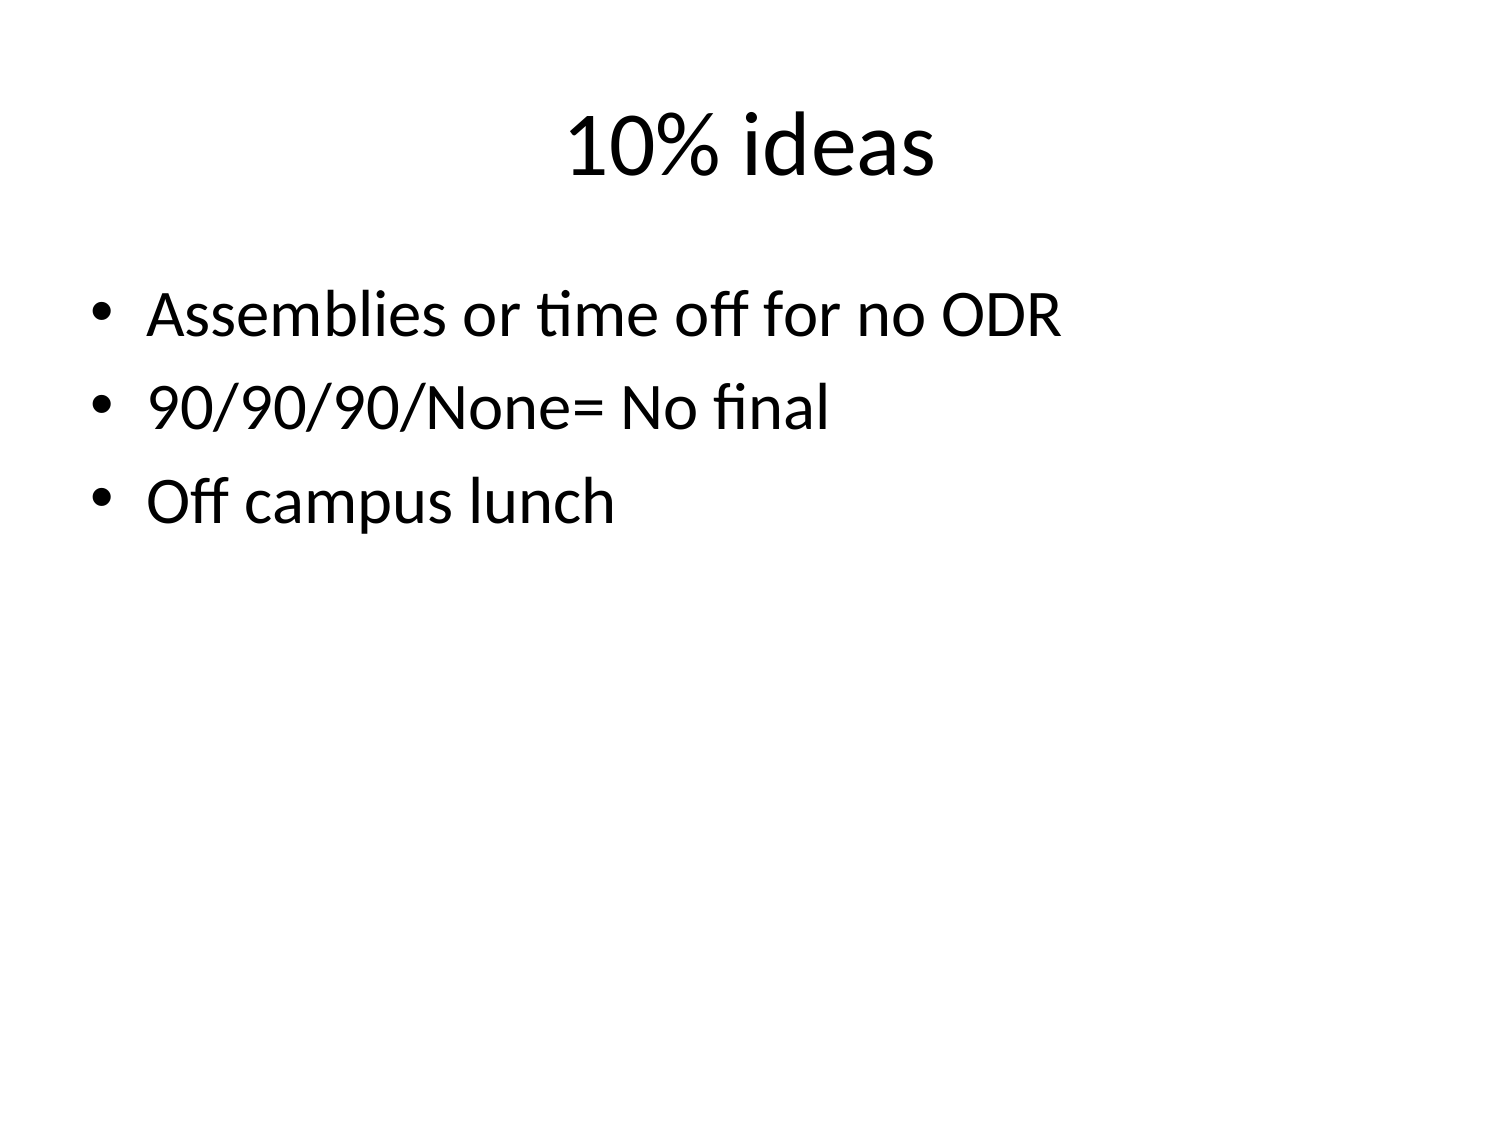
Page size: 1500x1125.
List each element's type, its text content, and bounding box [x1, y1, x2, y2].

list Assemblies or time off for no ODR 90/90/90/None= No final Off campus lunch [75, 262, 1425, 1005]
title 10% ideas [75, 45, 1425, 233]
